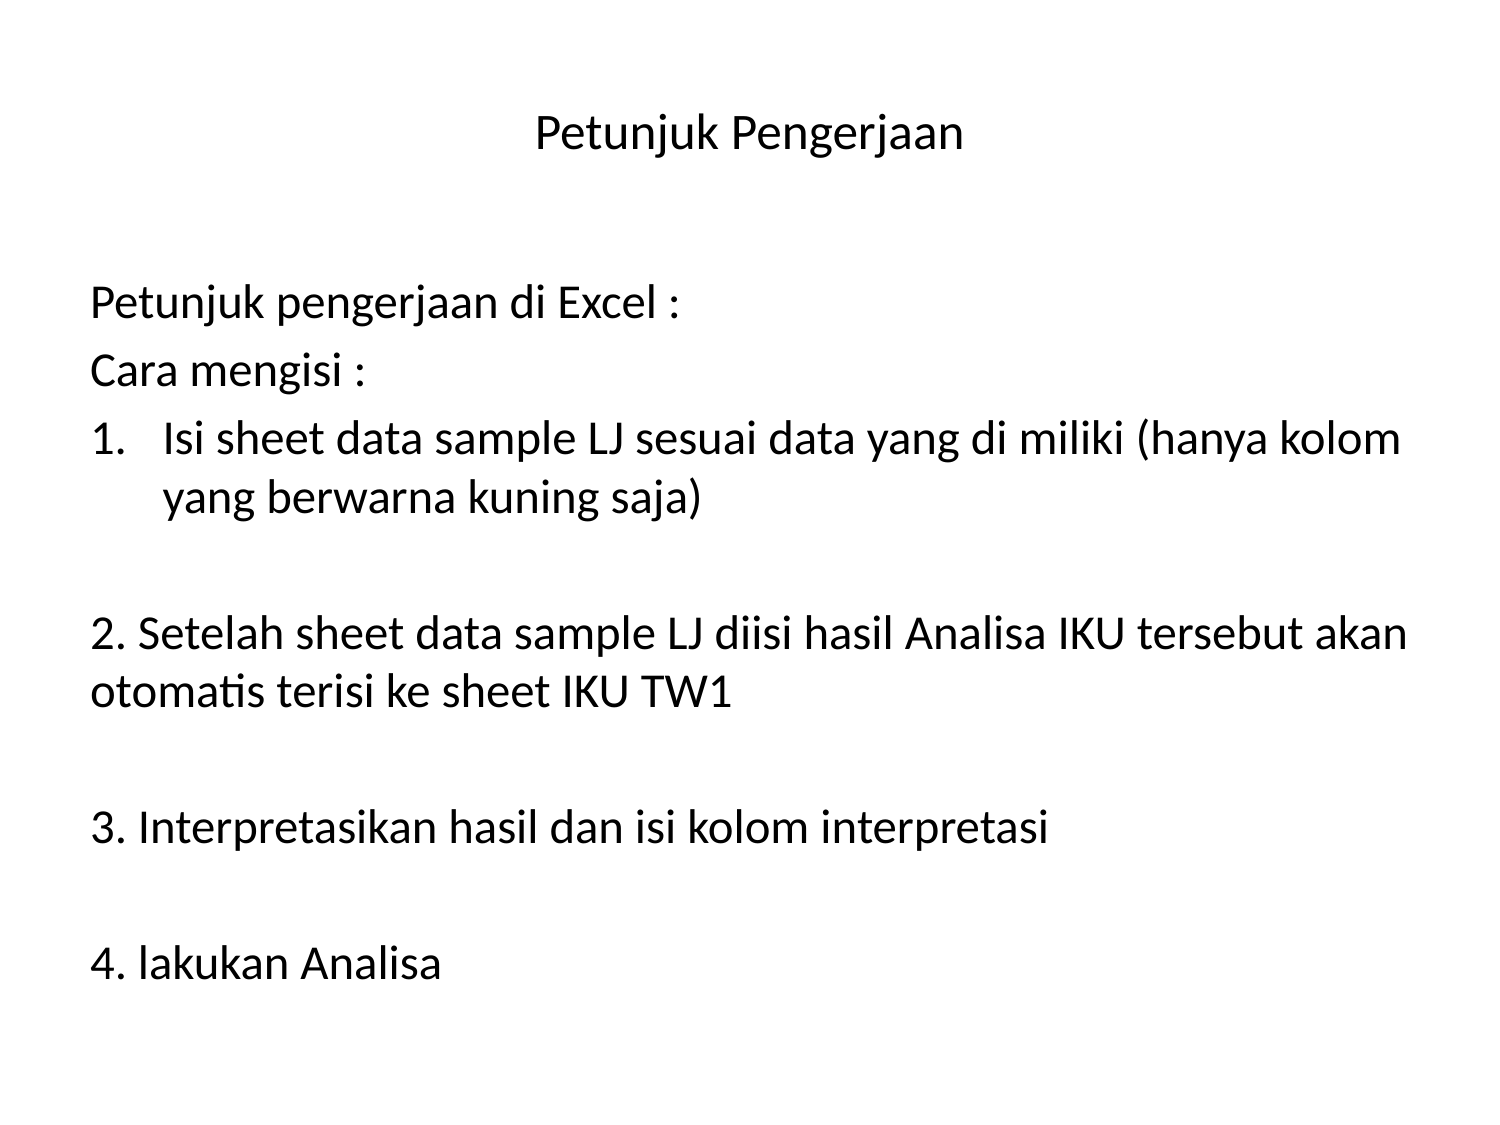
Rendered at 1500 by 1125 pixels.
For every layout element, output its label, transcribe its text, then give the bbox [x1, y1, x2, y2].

list Petunjuk pengerjaan di Excel : Cara mengisi : Isi sheet data sample LJ sesuai data yang di miliki (hanya kolom yang berwarna kuning saja) 2. Setelah sheet data sample LJ diisi hasil Analisa IKU tersebut akan otomatis terisi ke sheet IKU TW1 3. Interpretasikan hasil dan isi kolom interpretasi 4. lakukan Analisa [75, 262, 1425, 1005]
title Petunjuk Pengerjaan [75, 90, 1425, 230]
